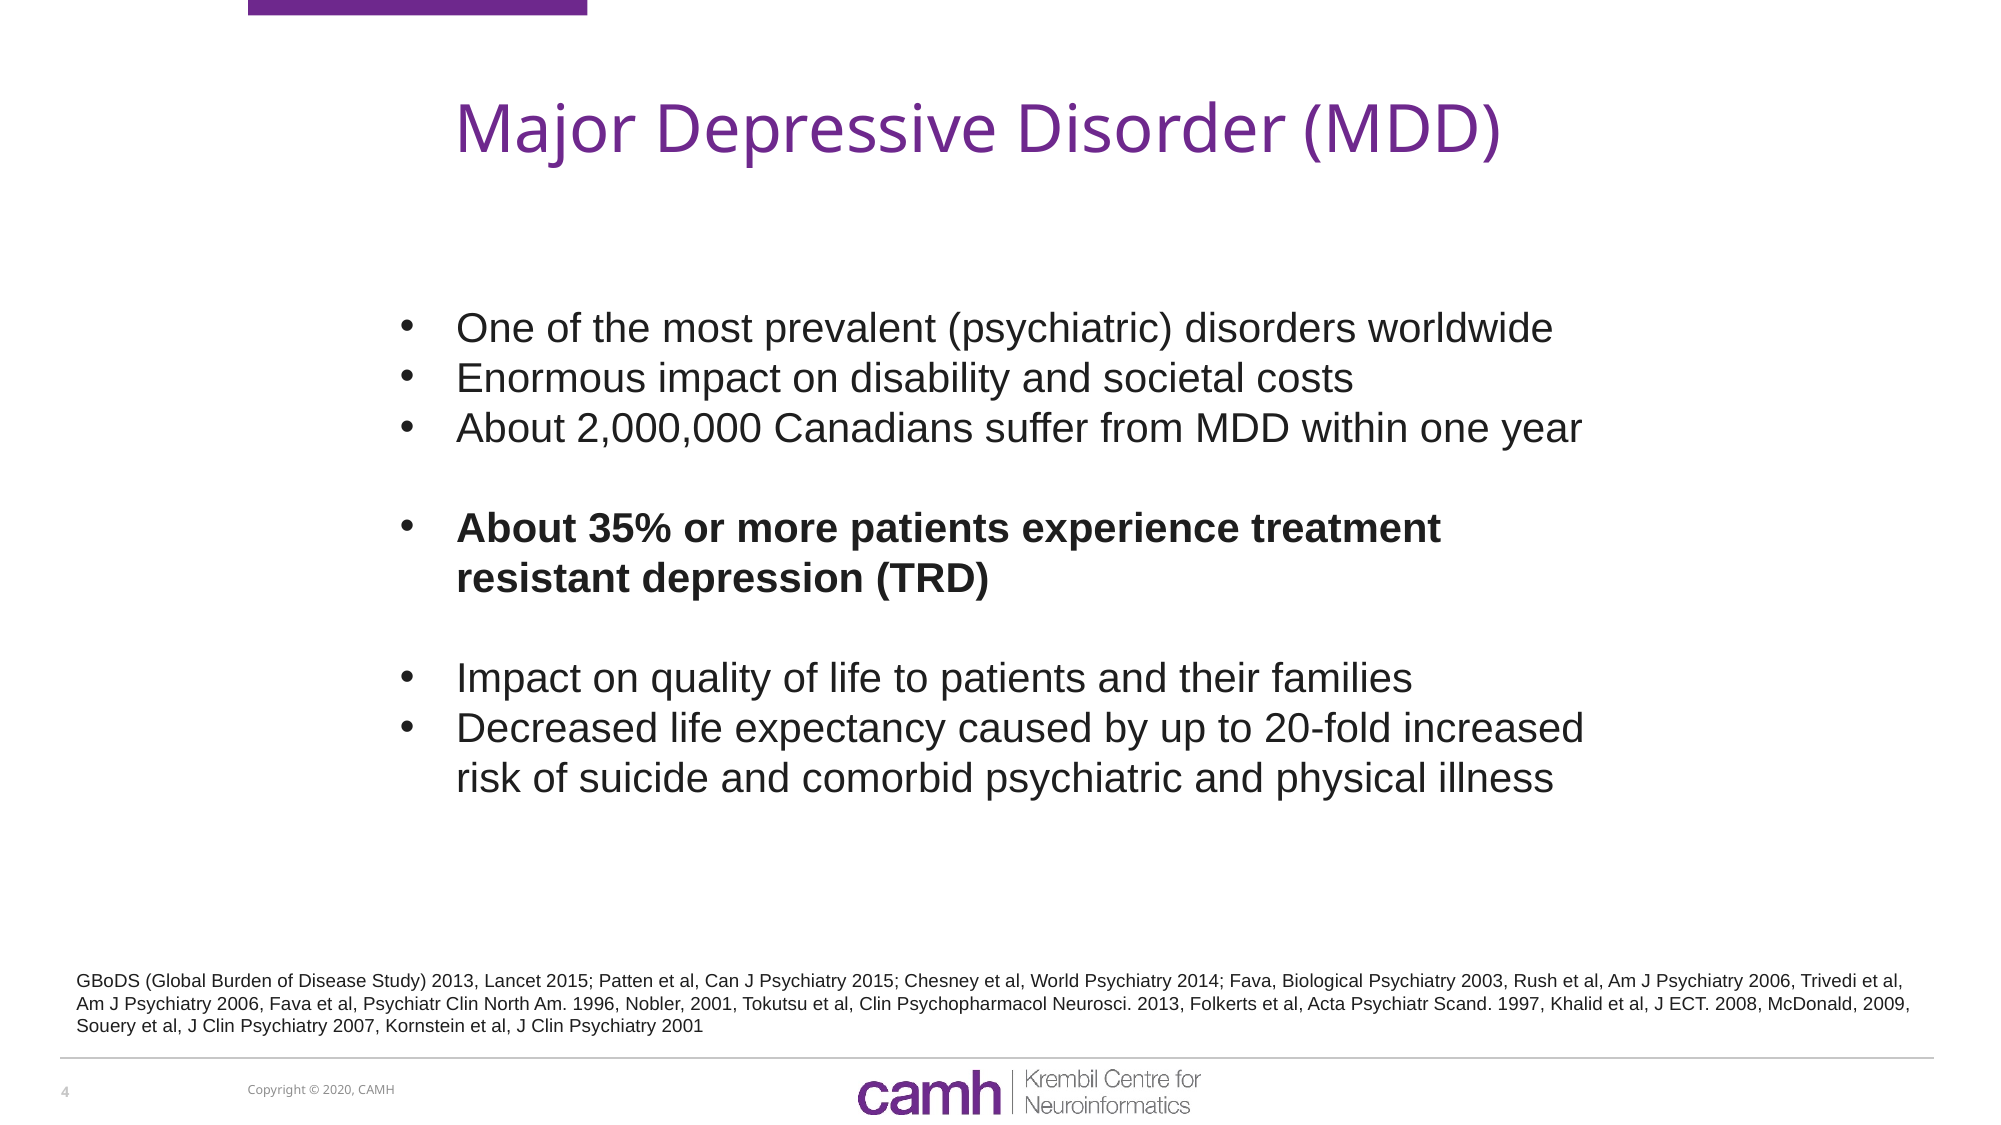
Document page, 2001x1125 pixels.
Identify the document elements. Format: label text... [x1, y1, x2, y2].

text_box GBoDS (Global Burden of Disease Study) 2013, Lancet 2015; Patten et al, Can J Psychiatry 2015; Chesney et al, World Psychiatry 2014; Fava, Biological Psychiatry 2003, Rush et al, Am J Psychiatry 2006, Trivedi et al, Am J Psychiatry 2006, Fava et al, Psychiatr Clin North Am. 1996, Nobler, 2001, Tokutsu et al, Clin Psychopharmacol Neurosci. 2013, Folkerts et al, Acta Psychiatr Scand. 1997, Khalid et al, J ECT. 2008, McDonald, 2009, Souery et al, J Clin Psychiatry 2007, Kornstein et al, J Clin Psychiatry 2001 [61, 961, 1934, 1045]
title Major Depressive Disorder (MDD) [129, 79, 1828, 182]
picture [858, 1069, 1201, 1115]
slide_number 4 [46, 1072, 142, 1112]
text_box One of the most prevalent (psychiatric) disorders worldwide Enormous impact on disability and societal costs About 2,000,000 Canadians suffer from MDD within one year About 35% or more patients experience treatment resistant depression (TRD) Impact on quality of life to patients and their families Decreased life expectancy caused by up to 20-fold increased risk of suicide and comorbid psychiatric and physical illness [385, 293, 1611, 809]
